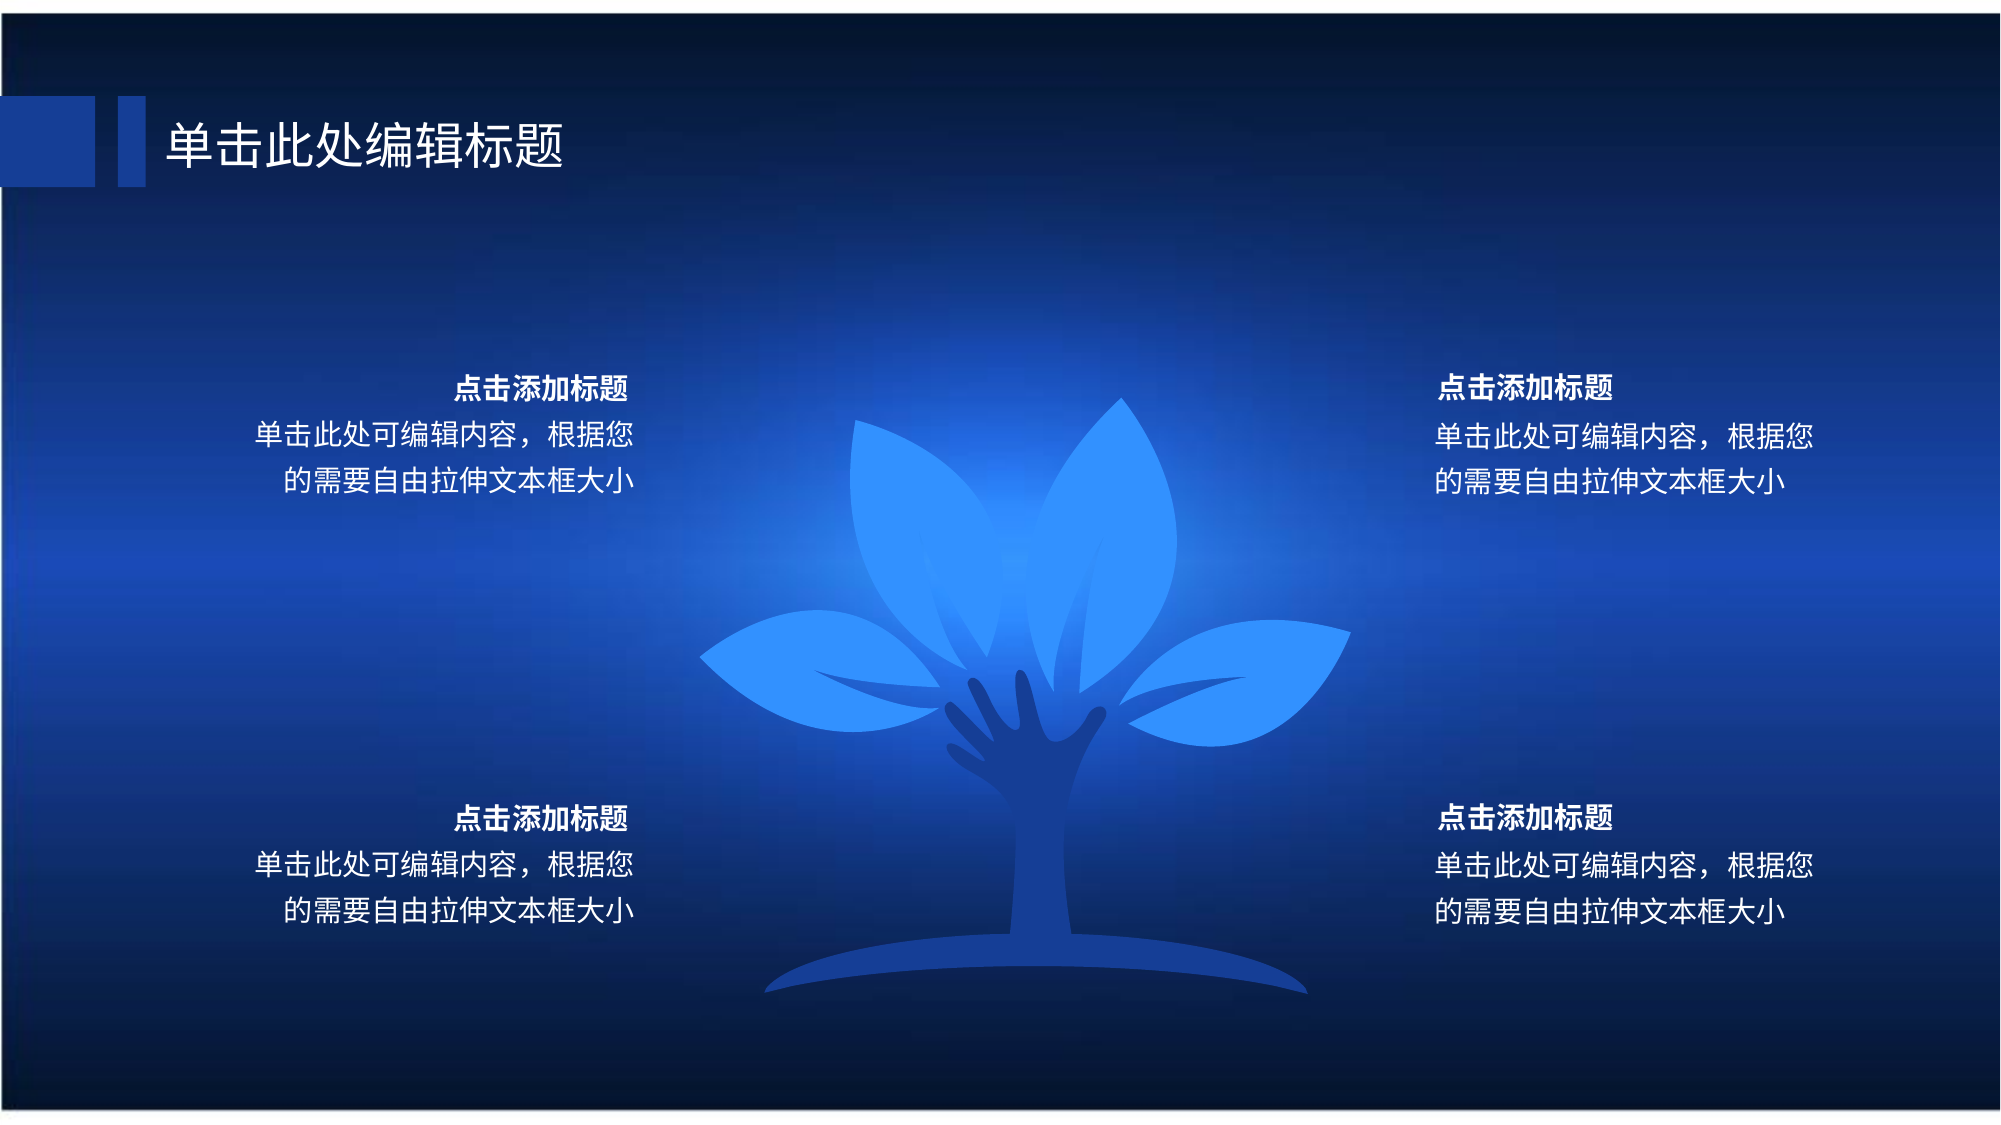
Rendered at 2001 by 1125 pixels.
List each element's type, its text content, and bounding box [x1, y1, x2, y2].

text_box [764, 669, 1308, 994]
text_box 单击此处可编辑内容，根据您的需要自由拉伸文本框大小 [226, 398, 650, 505]
text_box 单击此处可编辑内容，根据您的需要自由拉伸文本框大小 [226, 828, 650, 935]
text_box 点击添加标题 [414, 782, 644, 828]
text_box [1025, 397, 1177, 694]
text_box [850, 420, 1003, 671]
text_box 点击添加标题 [1423, 781, 1652, 829]
text_box [0, 95, 96, 188]
text_box 点击添加标题 [1423, 351, 1652, 400]
text_box [699, 610, 941, 733]
text_box 单击此处可编辑内容，根据您的需要自由拉伸文本框大小 [1420, 400, 1844, 506]
text_box [117, 95, 147, 188]
text_box [1119, 619, 1351, 747]
text_box 单击此处可编辑内容，根据您的需要自由拉伸文本框大小 [1420, 829, 1844, 936]
picture [0, 0, 2001, 1125]
text_box 点击添加标题 [414, 352, 644, 398]
text_box 单击此处编辑标题 [148, 107, 581, 182]
